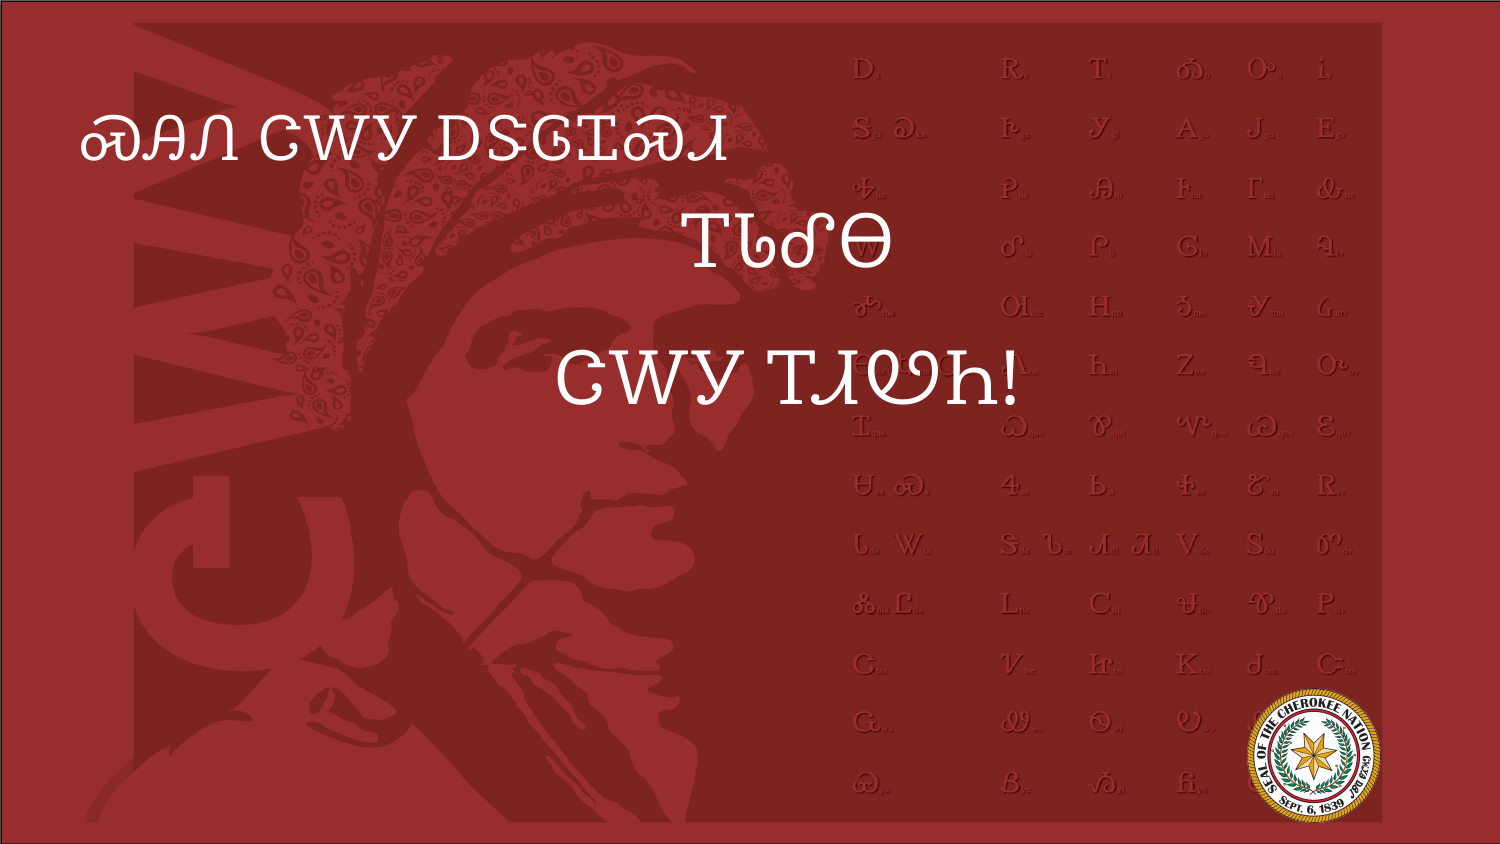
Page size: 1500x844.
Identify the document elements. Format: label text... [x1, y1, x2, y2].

list ᎢᏓᎴᎾ ᏣᎳᎩ ᎢᏗᏬᏂ! [63, 164, 1437, 806]
picture [0, 0, 1500, 844]
title ᏍᎯᏁ ᏣᎳᎩ ᎠᏕᎶᏆᏍᏗ [63, 75, 1437, 164]
